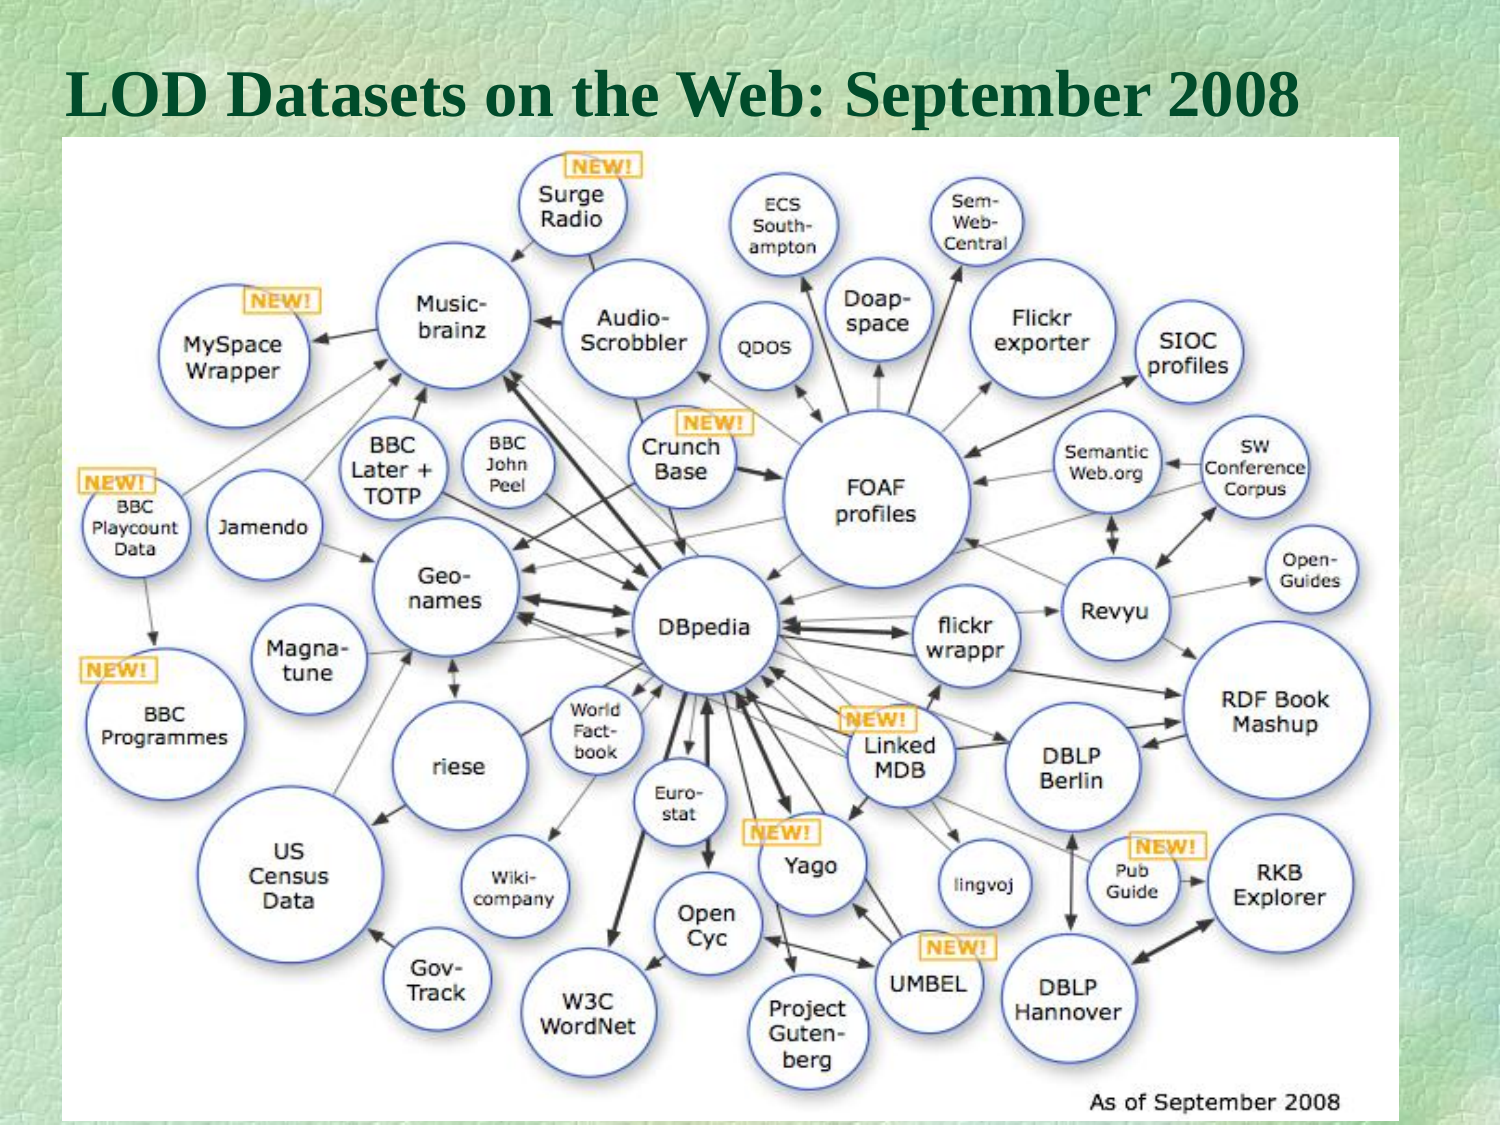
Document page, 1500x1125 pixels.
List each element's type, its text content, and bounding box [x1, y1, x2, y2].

picture [0, 0, 1500, 1125]
title LOD Datasets on the Web: September 2008 [49, 12, 1388, 138]
